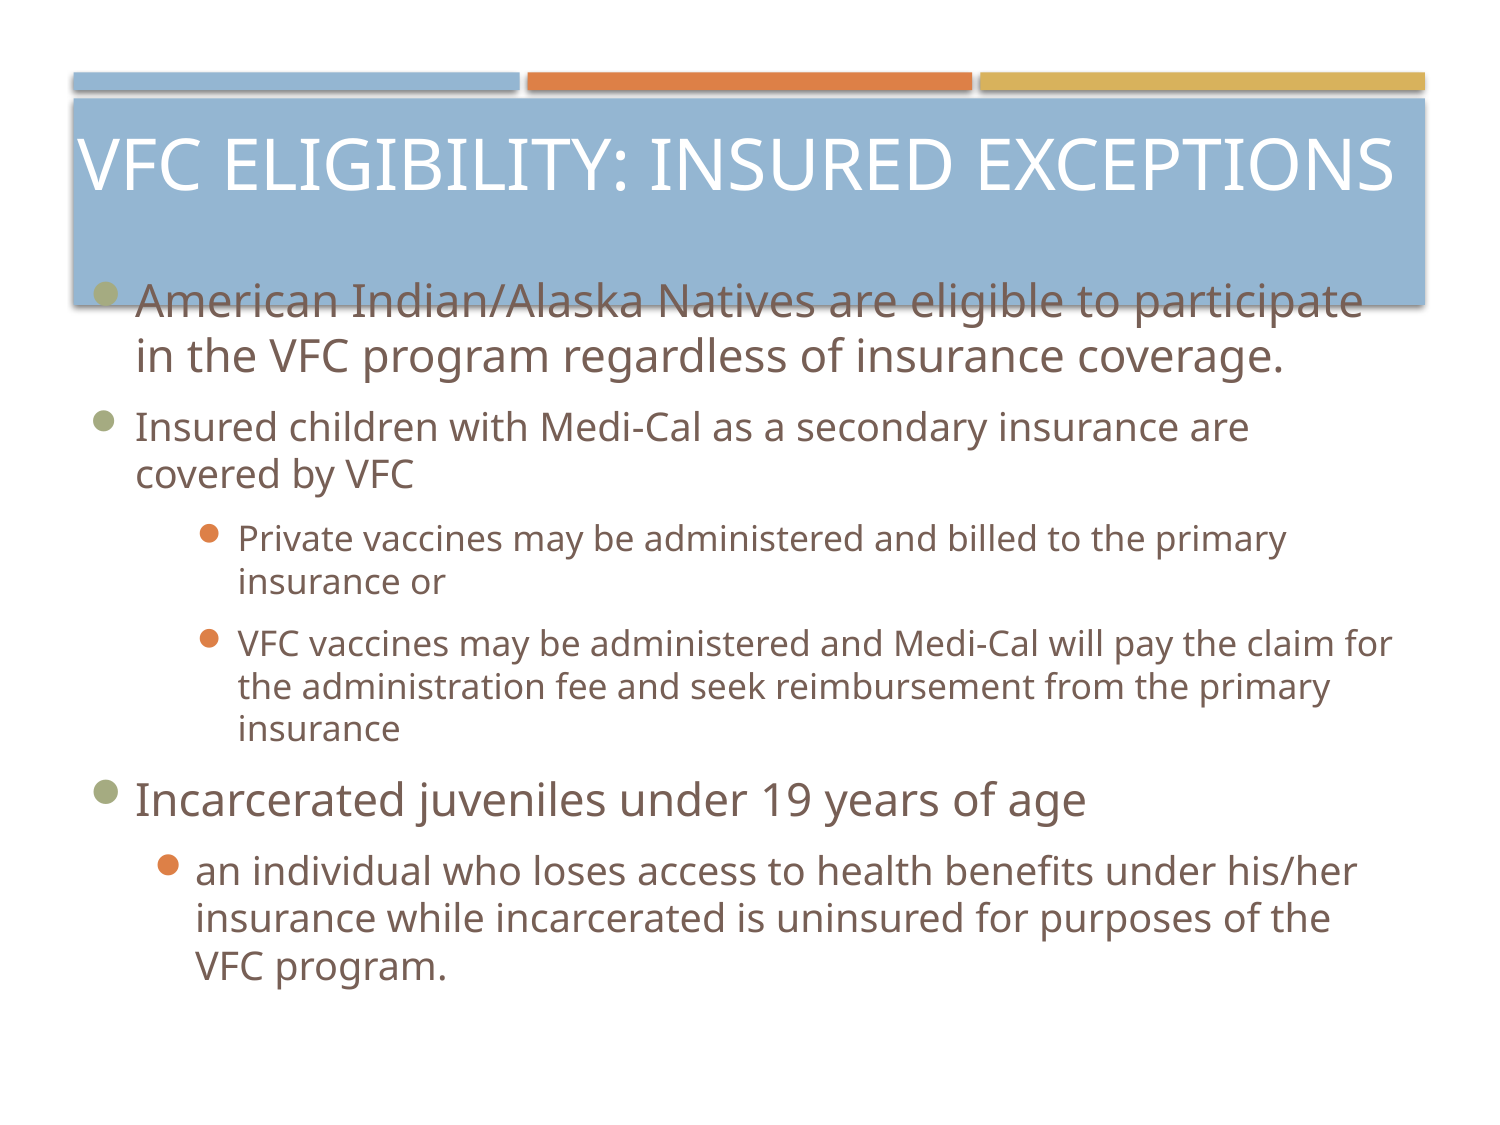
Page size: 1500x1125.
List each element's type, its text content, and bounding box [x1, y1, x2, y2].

list American Indian/Alaska Natives are eligible to participate in the VFC program regardless of insurance coverage. Insured children with Medi-Cal as a secondary insurance are covered by VFC Private vaccines may be administered and billed to the primary insurance or VFC vaccines may be administered and Medi-Cal will pay the claim for the administration fee and seek reimbursement from the primary insurance Incarcerated juveniles under 19 years of age an individual who loses access to health benefits under his/her insurance while incarcerated is uninsured for purposes of the VFC program. [75, 249, 1413, 1075]
title VFC Eligibility: Insured Exceptions [62, 24, 1413, 213]
